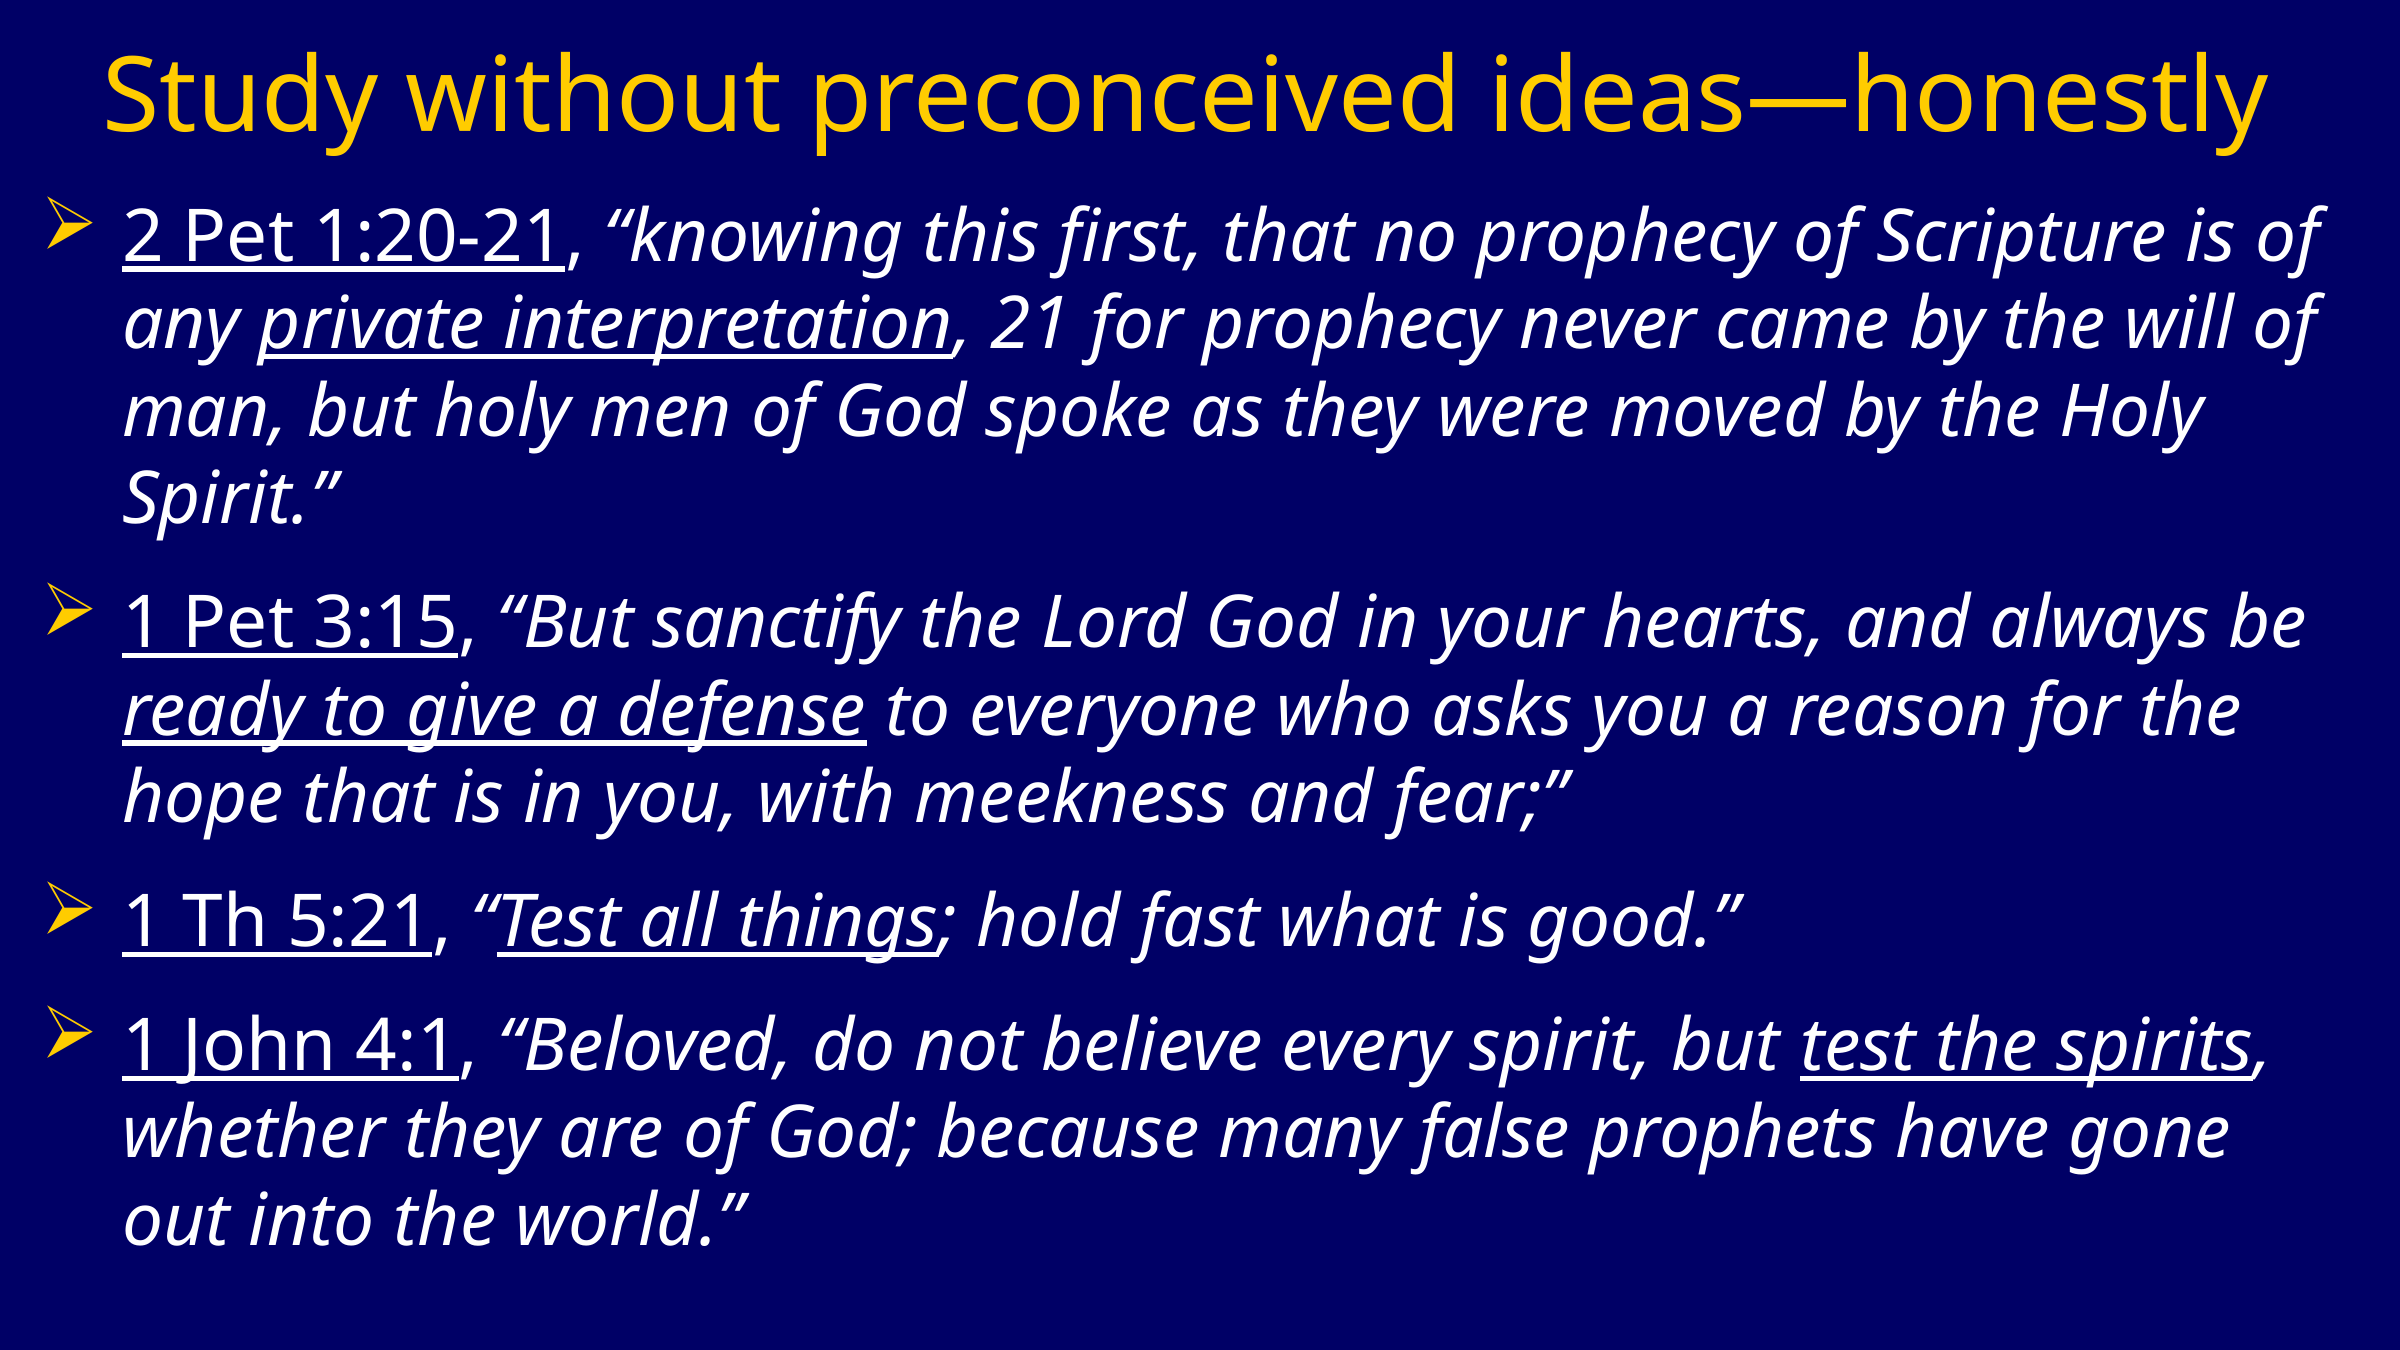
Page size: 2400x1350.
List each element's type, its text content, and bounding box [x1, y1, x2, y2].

title Study without preconceived ideas—honestly [40, 29, 2360, 151]
list 2 Pet 1:20-21, “knowing this first, that no prophecy of Scripture is of any private interpretation, 21 for prophecy never came by the will of man, but holy men of God spoke as they were moved by the Holy Spirit.” 1 Pet 3:15, “But sanctify the Lord God in your hearts, and always be ready to give a defense to everyone who asks you a reason for the hope that is in you, with meekness and fear;” 1 Th 5:21, “Test all things; hold fast what is good.” 1 John 4:1, “Beloved, do not believe every spirit, but test the spirits, whether they are of God; because many false prophets have gone out into the world.” [20, 177, 2380, 1035]
